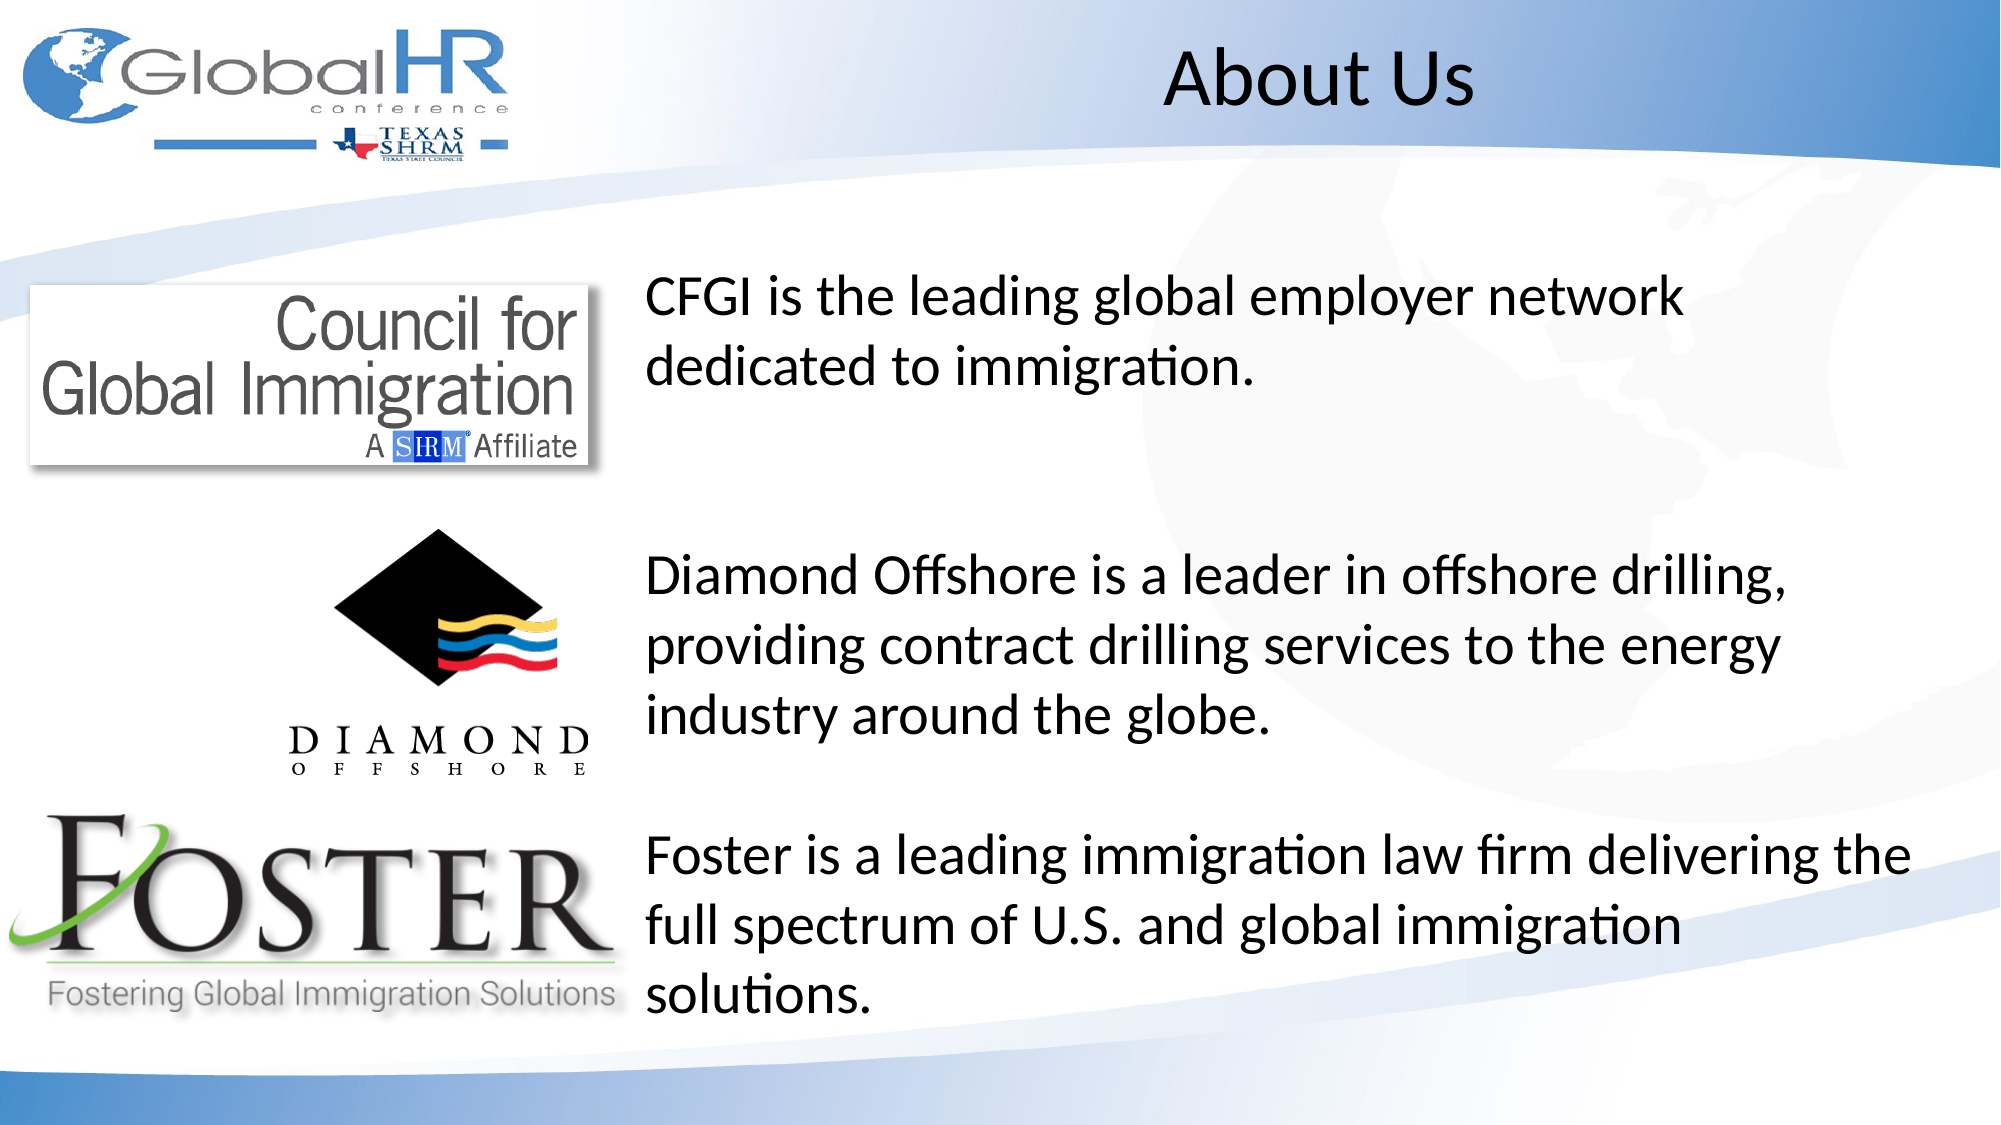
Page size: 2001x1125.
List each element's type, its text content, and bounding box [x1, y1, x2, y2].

text_box About Us [644, 14, 1995, 135]
picture [0, 0, 2001, 1125]
text_box CFGI is the leading global employer network dedicated to immigration. Diamond Offshore is a leader in offshore drilling, providing contract drilling services to the energy industry around the globe. Foster is a leading immigration law firm delivering the full spectrum of U.S. and global immigration solutions. [644, 257, 1920, 1041]
